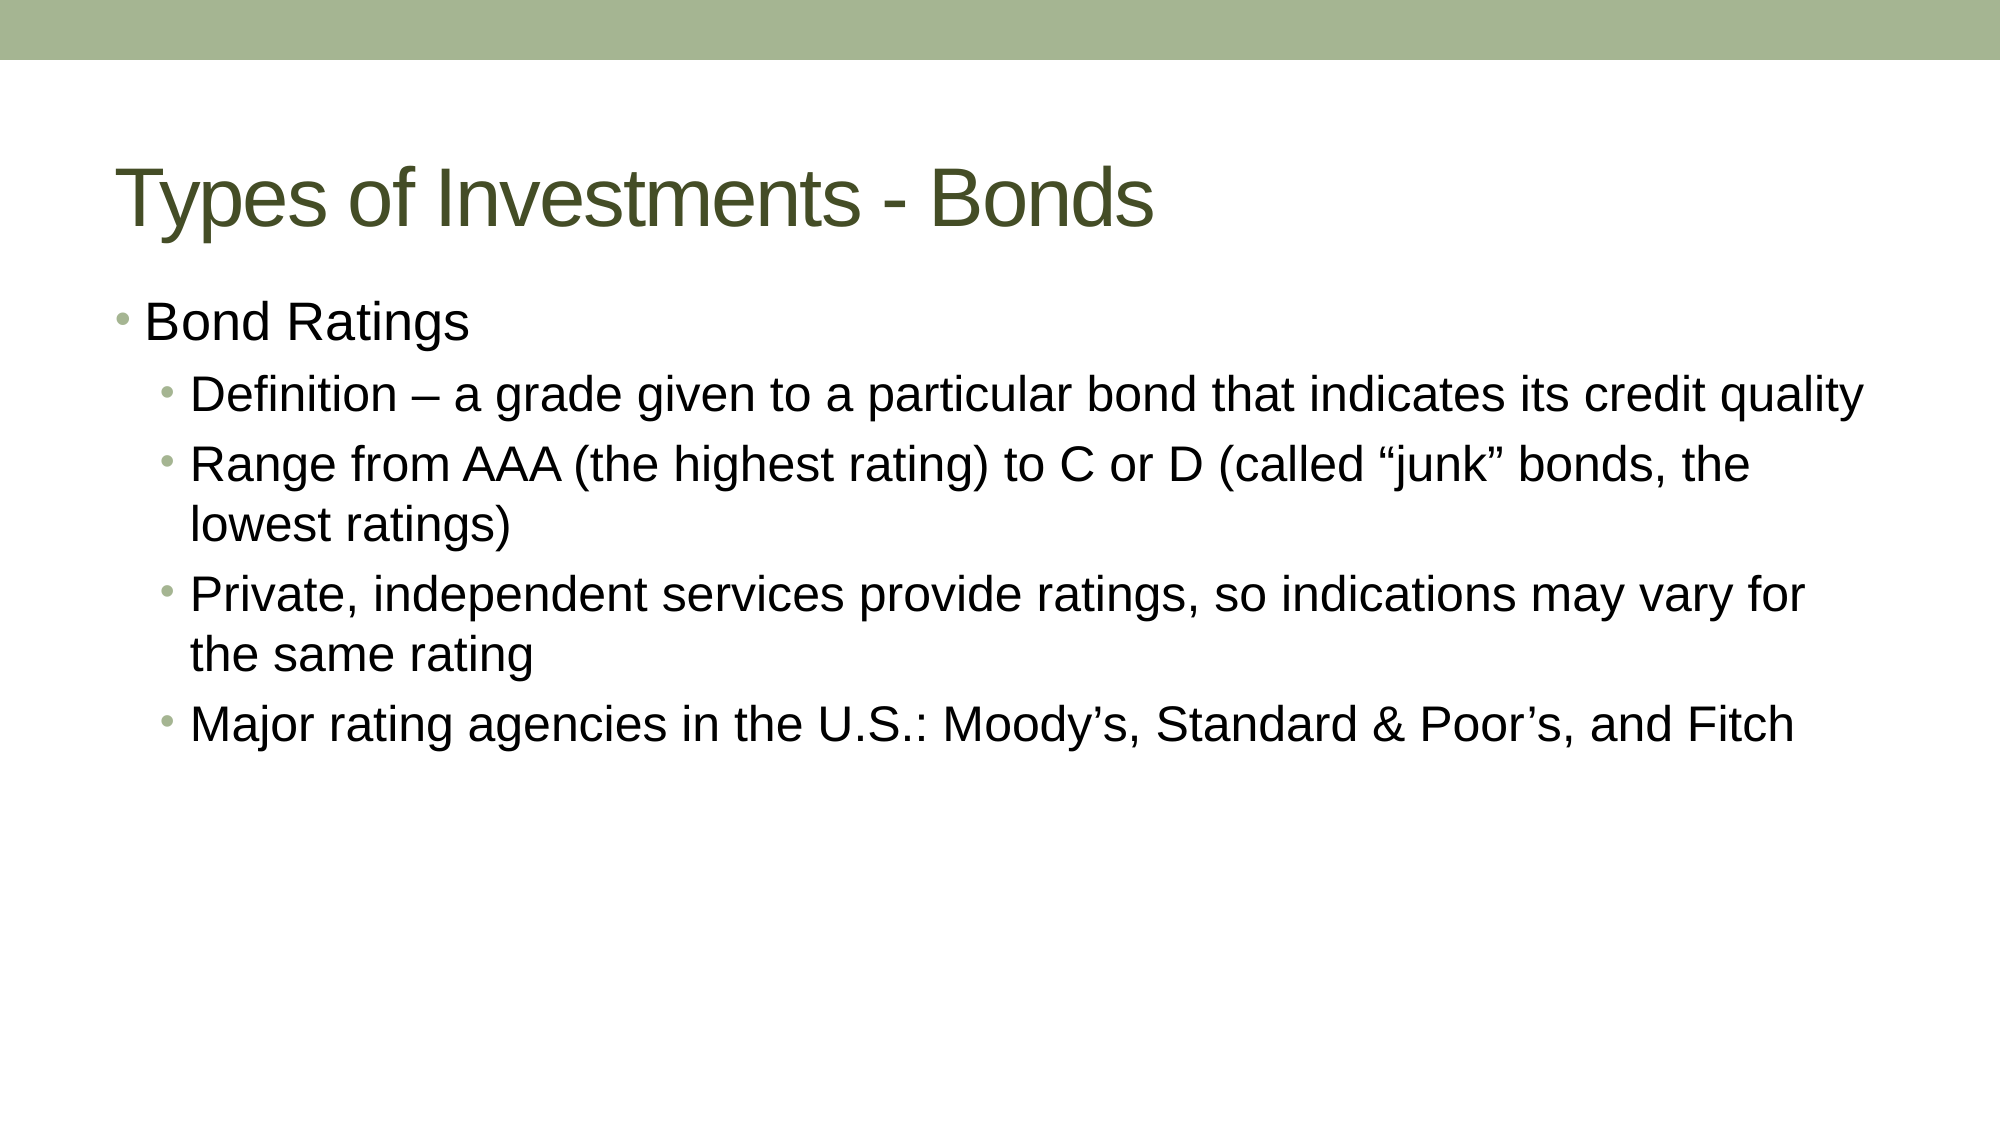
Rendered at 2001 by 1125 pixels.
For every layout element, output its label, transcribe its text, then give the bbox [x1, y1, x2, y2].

title Types of Investments - Bonds [99, 111, 1900, 275]
list Bond Ratings Definition – a grade given to a particular bond that indicates its credit quality Range from AAA (the highest rating) to C or D (called “junk” bonds, the lowest ratings) Private, independent services provide ratings, so indications may vary for the same rating Major rating agencies in the U.S.: Moody’s, Standard & Poor’s, and Fitch [99, 278, 1900, 960]
